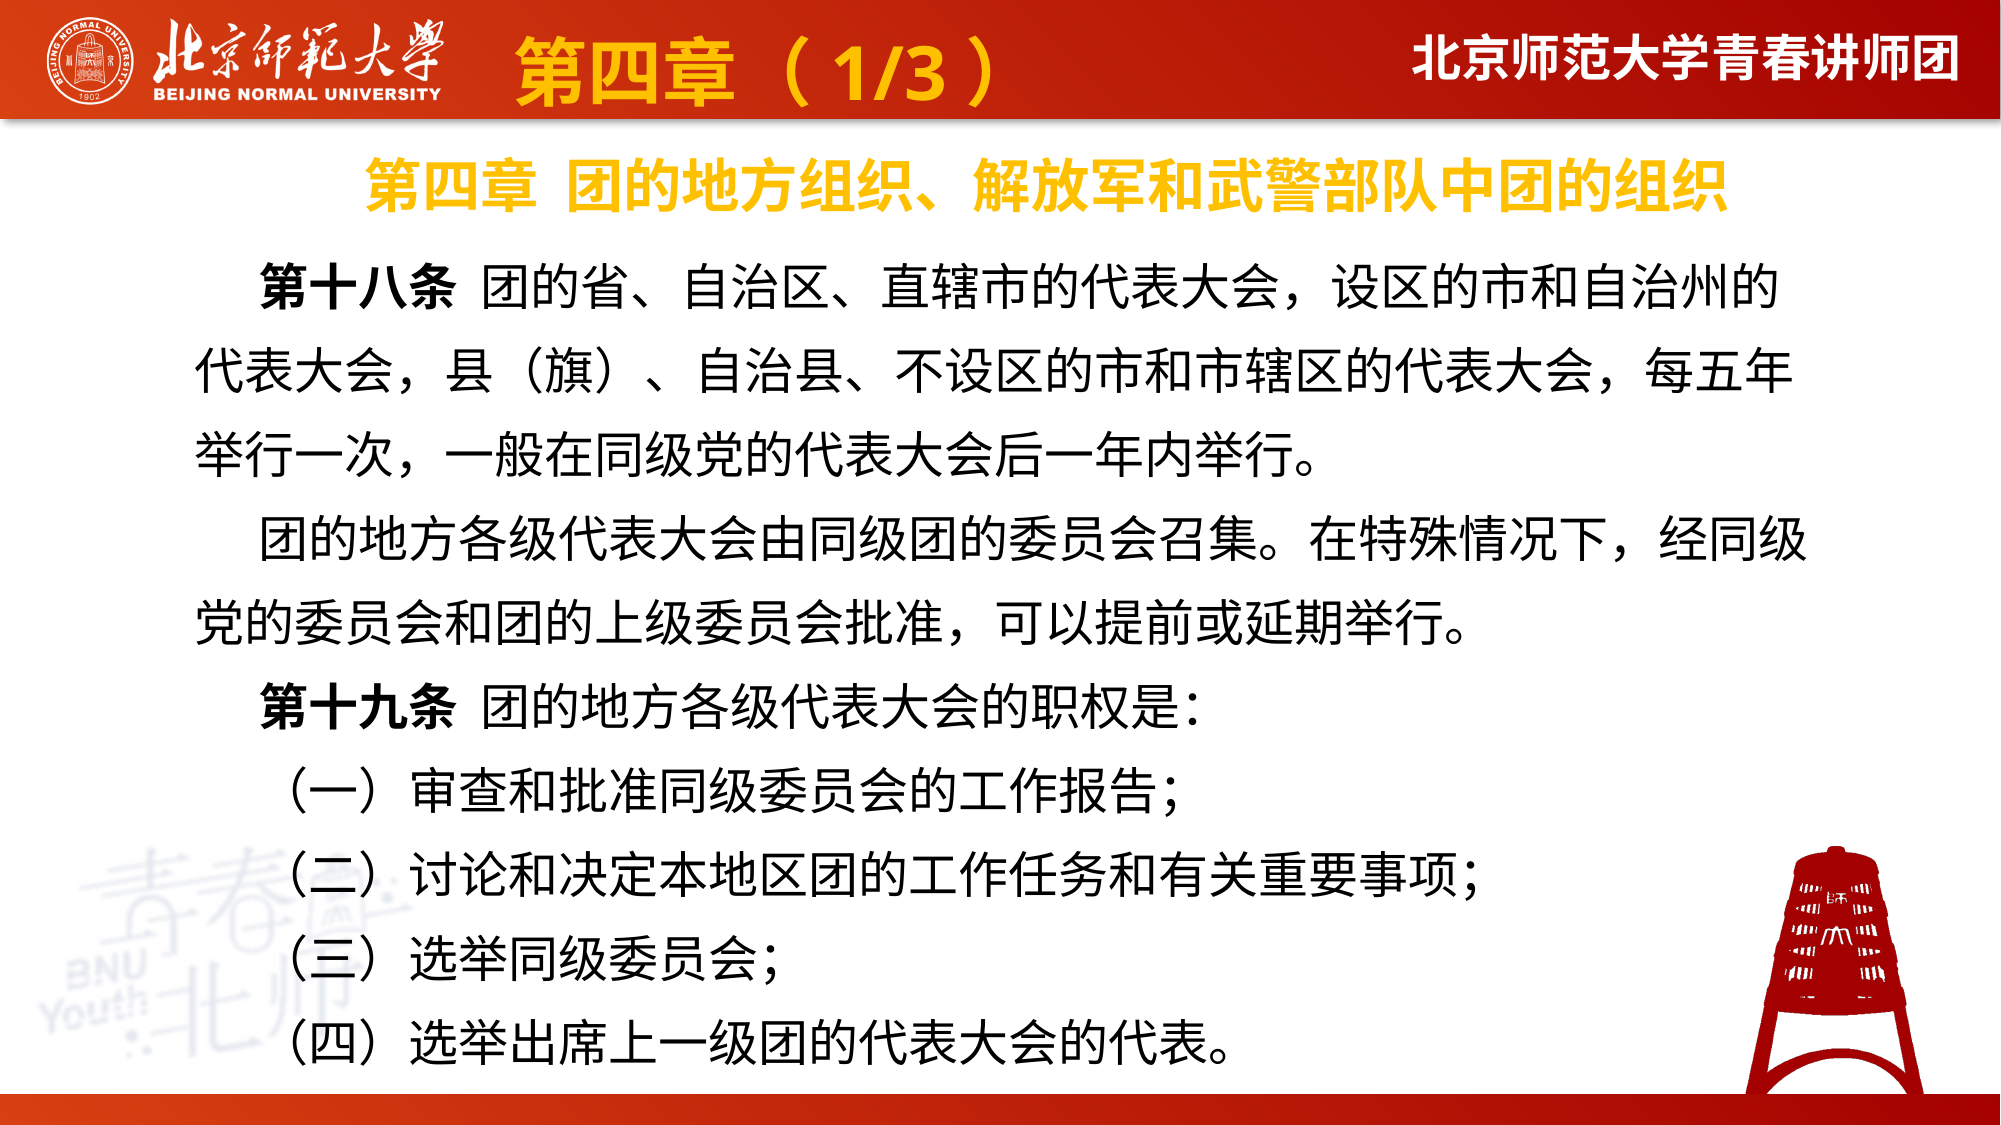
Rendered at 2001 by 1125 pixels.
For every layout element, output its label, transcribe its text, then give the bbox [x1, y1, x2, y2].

text_box 第四章 团的地方组织、解放军和武警部队中团的组织 第十八条 团的省、自治区、直辖市的代表大会，设区的市和自治州的代表大会，县（旗）、自治县、不设区的市和市辖区的代表大会，每五年举行一次，一般在同级党的代表大会后一年内举行。 团的地方各级代表大会由同级团的委员会召集。在特殊情况下，经同级党的委员会和团的上级委员会批准，可以提前或延期举行。 第十九条 团的地方各级代表大会的职权是： （一）审查和批准同级委员会的工作报告； （二）讨论和决定本地区团的工作任务和有关重要事项； （三）选举同级委员会； （四）选举出席上一级团的代表大会的代表。 [180, 113, 1840, 1125]
text_box 第四章（1/3） [497, 0, 1079, 229]
picture [1840, 820, 2001, 1121]
